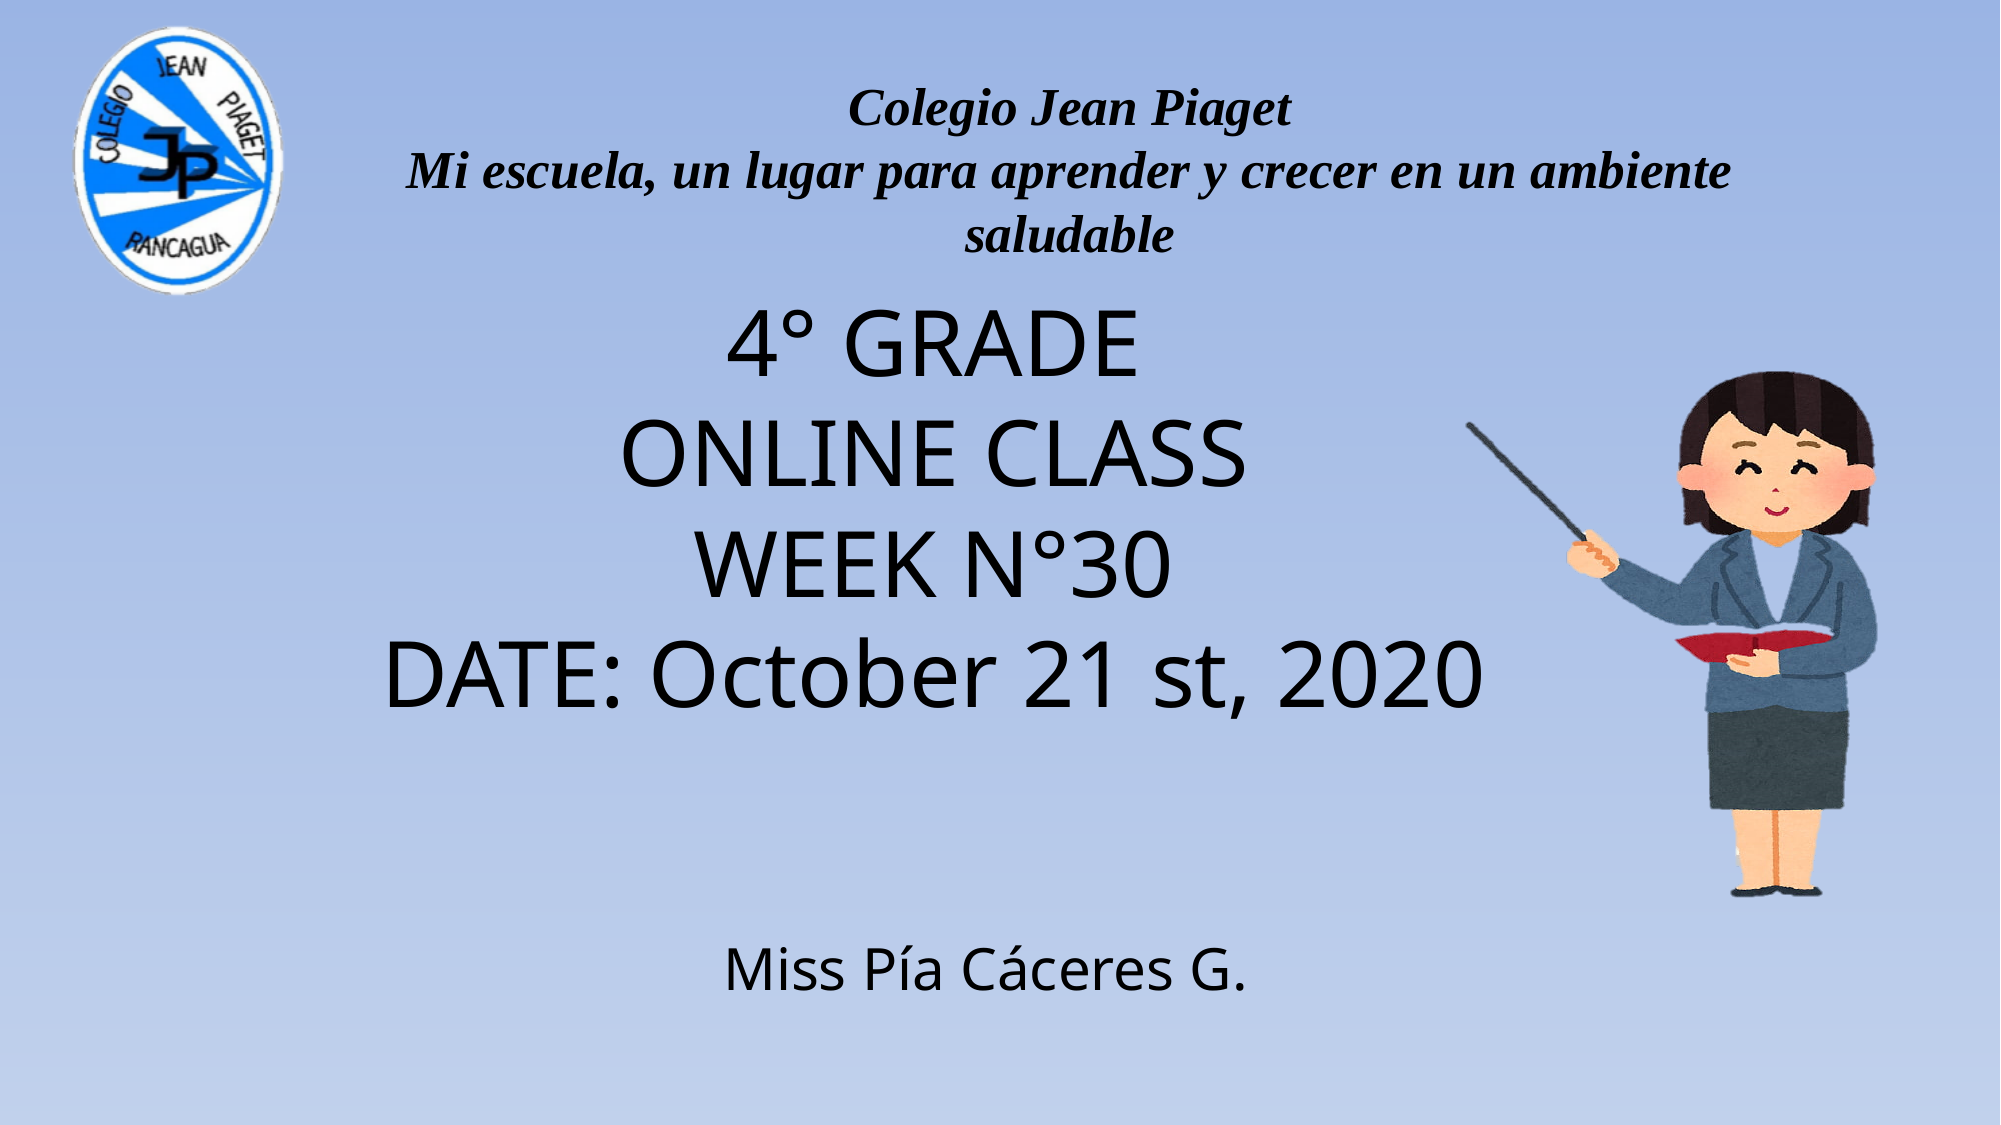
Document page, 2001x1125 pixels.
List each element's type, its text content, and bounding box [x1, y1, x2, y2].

picture [24, 23, 344, 299]
subtitle Colegio Jean Piaget Mi escuela, un lugar para aprender y crecer en un ambiente saludable [320, 0, 1821, 272]
text_box Miss Pía Cáceres G. [708, 924, 1590, 1010]
picture [1350, 346, 2000, 924]
title 4° GRADE ONLINE CLASS WEEK N°30 DATE: October 21 st, 2020 [184, 272, 1684, 758]
